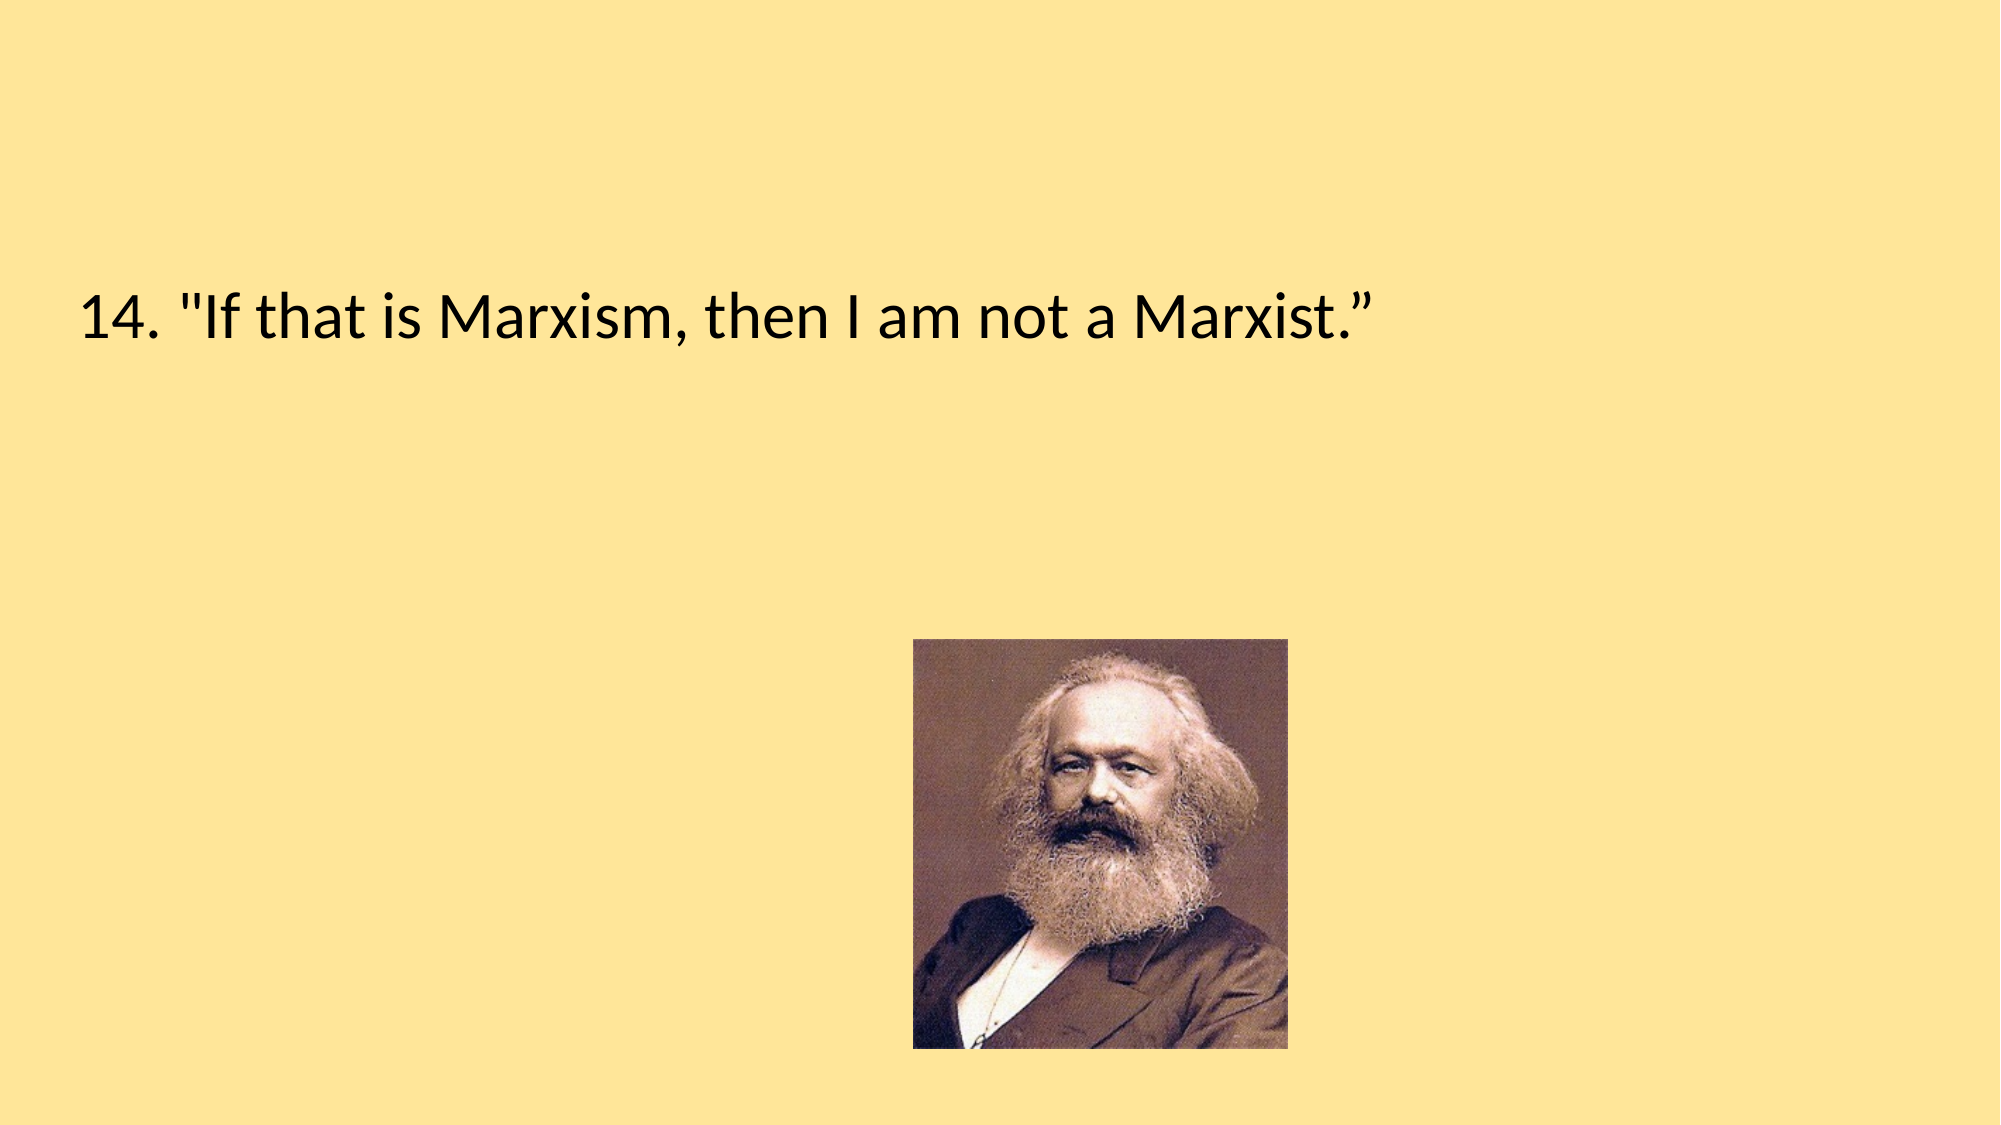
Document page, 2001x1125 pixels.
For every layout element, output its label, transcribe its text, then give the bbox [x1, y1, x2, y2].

picture [913, 639, 1288, 1049]
text_box 14. "If that is Marxism, then I am not a Marxist.” [63, 264, 1888, 359]
